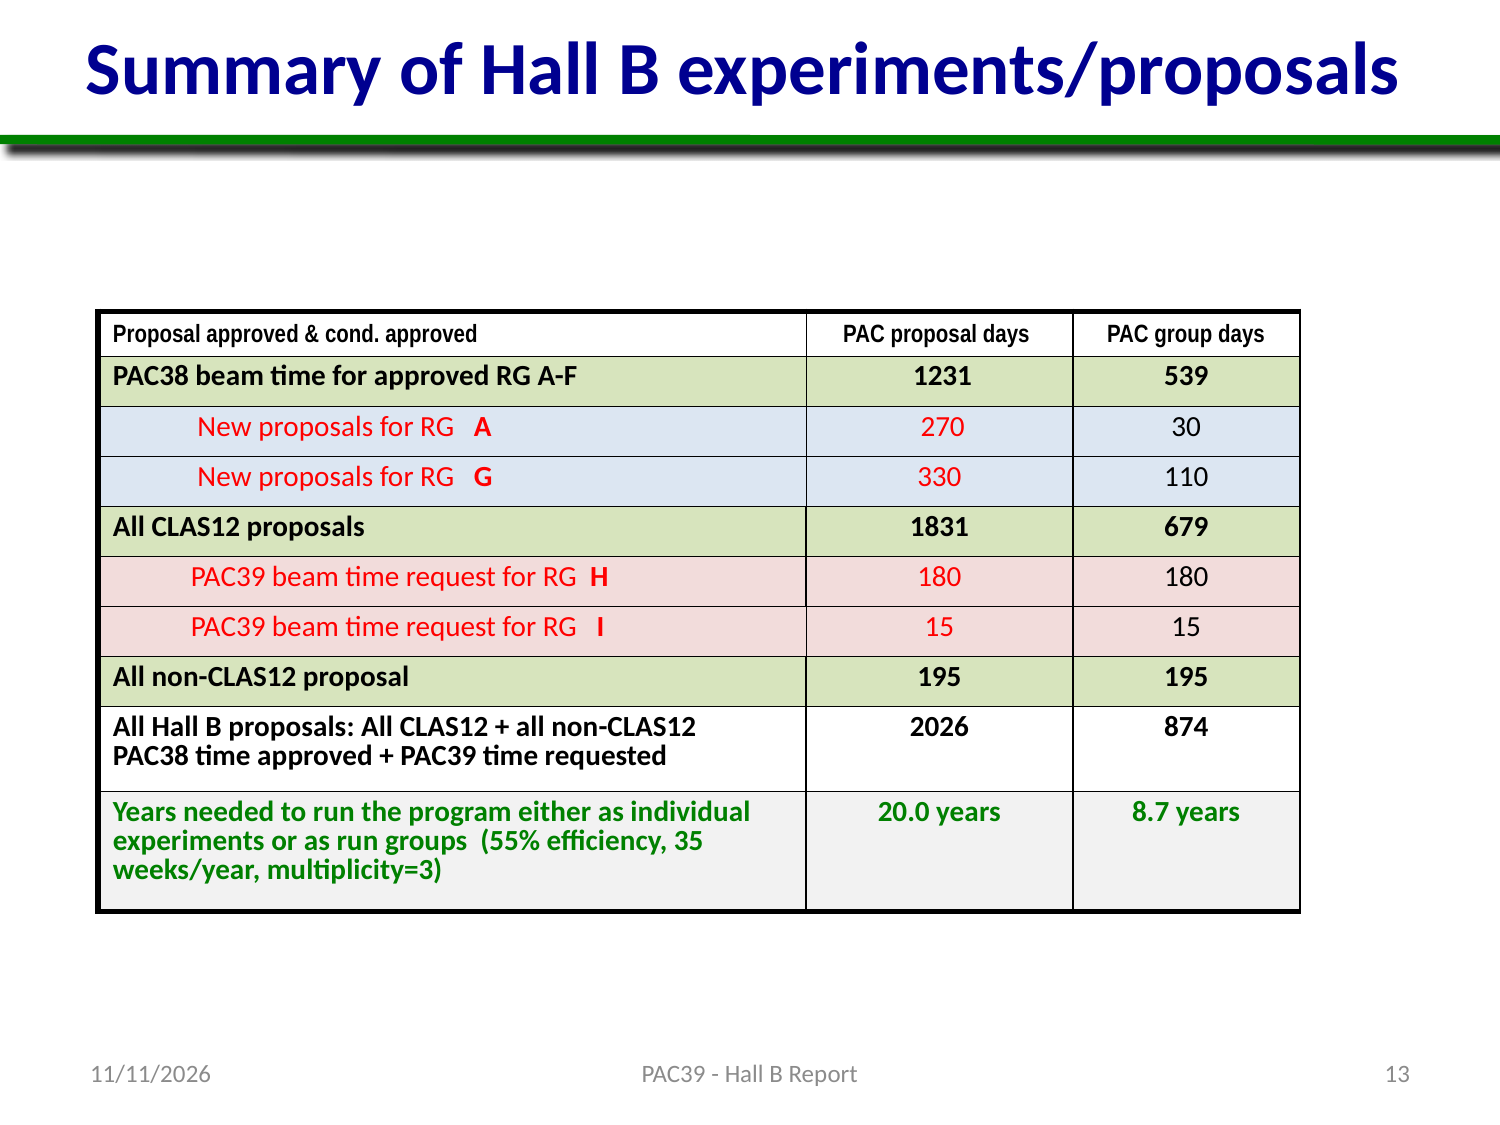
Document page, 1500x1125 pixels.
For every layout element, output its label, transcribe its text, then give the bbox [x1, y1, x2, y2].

table_header Proposal approved & cond. approved [101, 314, 806, 354]
table_cell All CLAS12 proposals [101, 489, 805, 532]
text_box Summary of Hall B experiments/proposals [0, 12, 1500, 118]
table_cell 539 [1074, 356, 1299, 399]
table_cell PAC39 beam time request for RG H [101, 534, 805, 576]
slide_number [75, 1042, 425, 1103]
table_cell All Hall B proposals: All CLAS12 + all non-CLAS12 PAC38 time approved + PAC39 time requested [101, 667, 805, 738]
table_cell 2026 [807, 667, 1072, 738]
table_cell PAC39 beam time request for RG I [101, 578, 806, 620]
table_cell 1231 [807, 356, 1072, 399]
table_cell 874 [1074, 667, 1299, 738]
footer PAC39 - Hall B Report [512, 1042, 988, 1103]
table_cell 1831 [807, 489, 1072, 532]
table_cell 8.7 years [1074, 740, 1299, 839]
table_cell PAC38 beam time for approved RG A-F [101, 356, 806, 399]
table_cell 110 [1074, 445, 1299, 487]
table_cell 15 [807, 578, 1072, 620]
table_cell 195 [1074, 622, 1299, 665]
table_cell Years needed to run the program either as individual experiments or as run groups (55% efficiency, 35 weeks/year, multiplicity=3) [101, 740, 805, 839]
table_cell 20.0 years [807, 740, 1072, 839]
table_cell New proposals for RG G [101, 445, 806, 487]
table_cell 195 [807, 622, 1072, 665]
table_header PAC group days [1074, 314, 1299, 354]
slide_number 13 [1074, 1042, 1425, 1103]
table_cell 15 [1074, 578, 1299, 620]
table_cell New proposals for RG A [101, 400, 806, 443]
table_cell 330 [807, 445, 1072, 487]
table_cell 180 [1074, 534, 1299, 576]
table_header PAC proposal days [807, 314, 1072, 354]
table_cell All non-CLAS12 proposal [101, 622, 805, 665]
table_cell 270 [807, 400, 1072, 443]
table_cell 679 [1074, 489, 1299, 532]
table_cell 180 [807, 534, 1072, 576]
table_cell 30 [1074, 400, 1299, 443]
